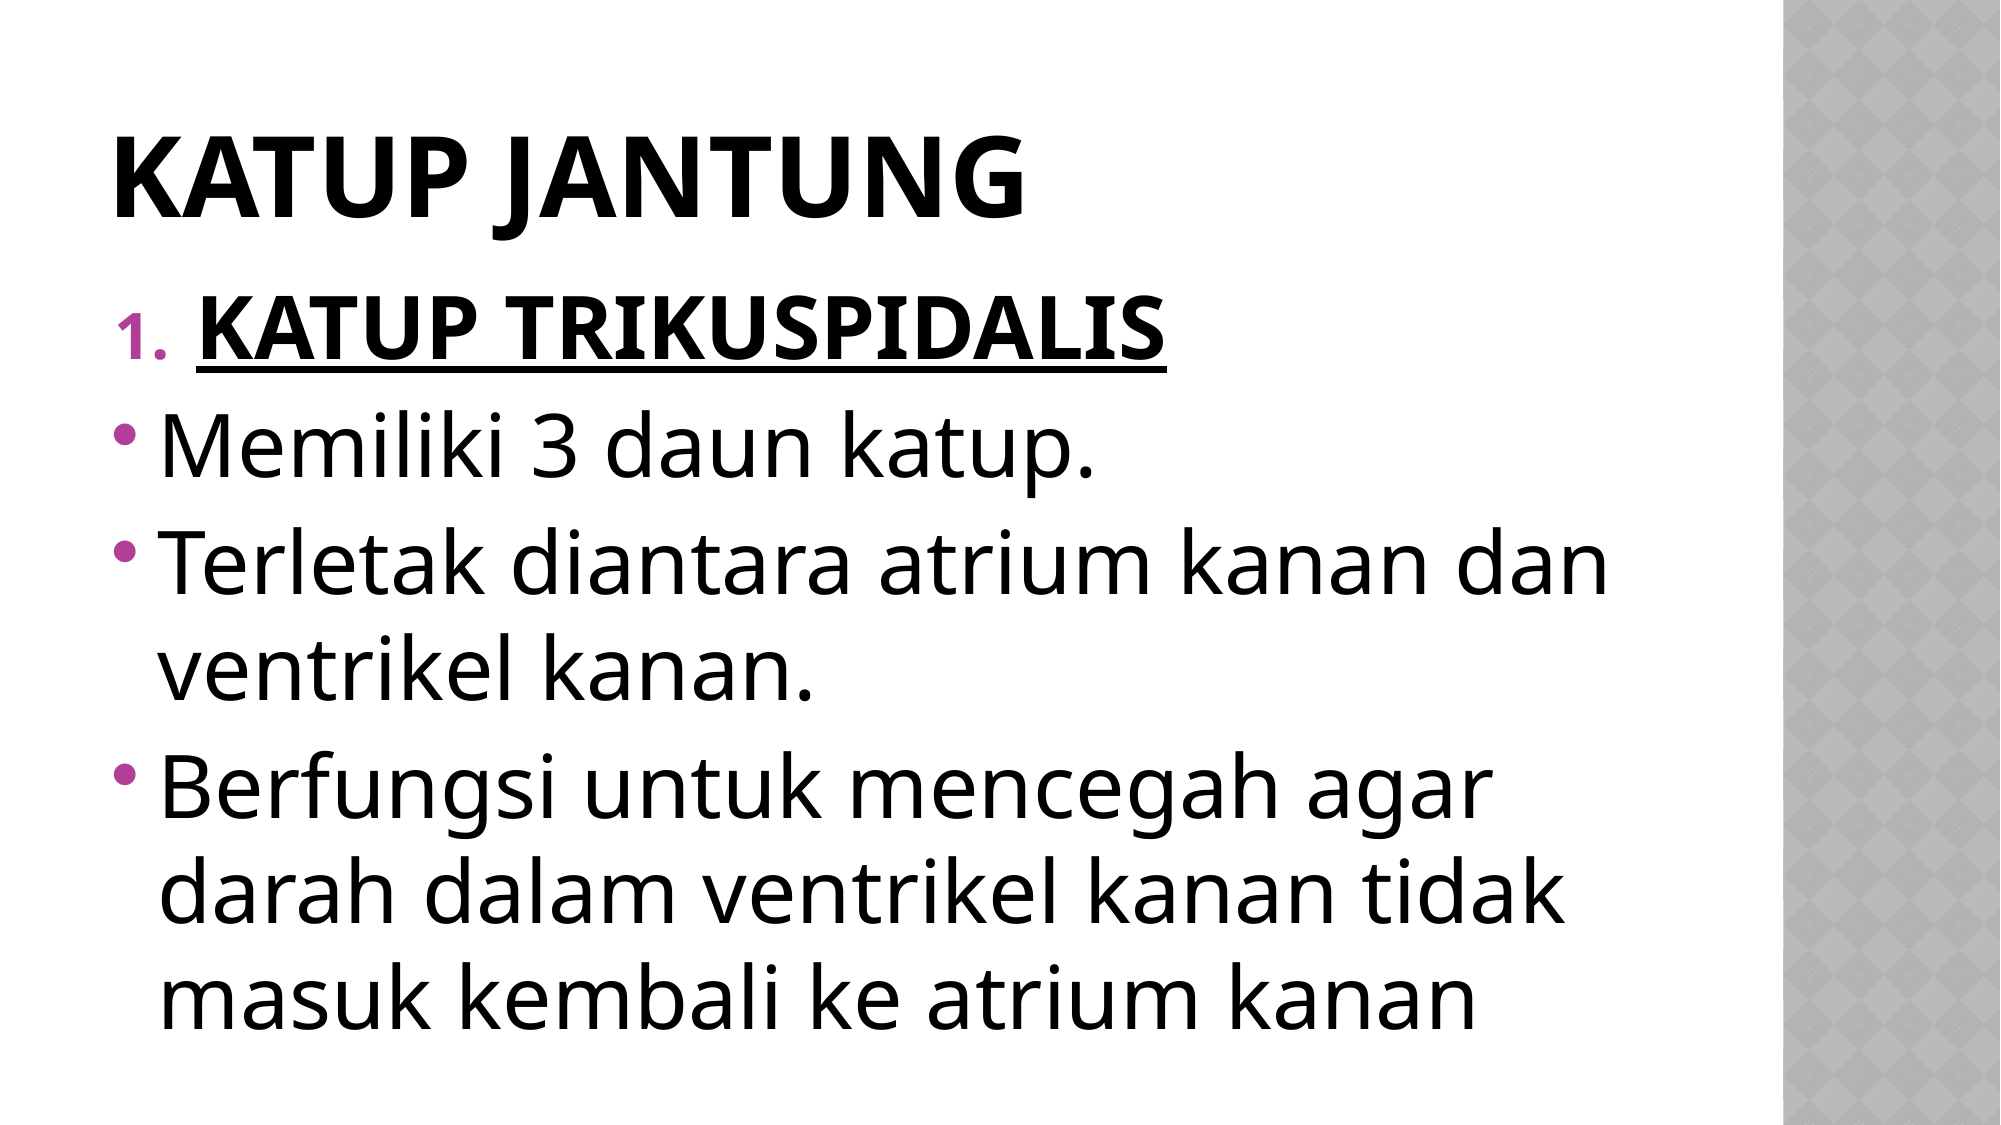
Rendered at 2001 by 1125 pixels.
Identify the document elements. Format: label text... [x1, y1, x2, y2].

list KATUP TRIKUSPIDALIS Memiliki 3 daun katup. Terletak diantara atrium kanan dan ventrikel kanan. Berfungsi untuk mencegah agar darah dalam ventrikel kanan tidak masuk kembali ke atrium kanan [99, 264, 1684, 1059]
title Katup jantung [99, 52, 1684, 240]
